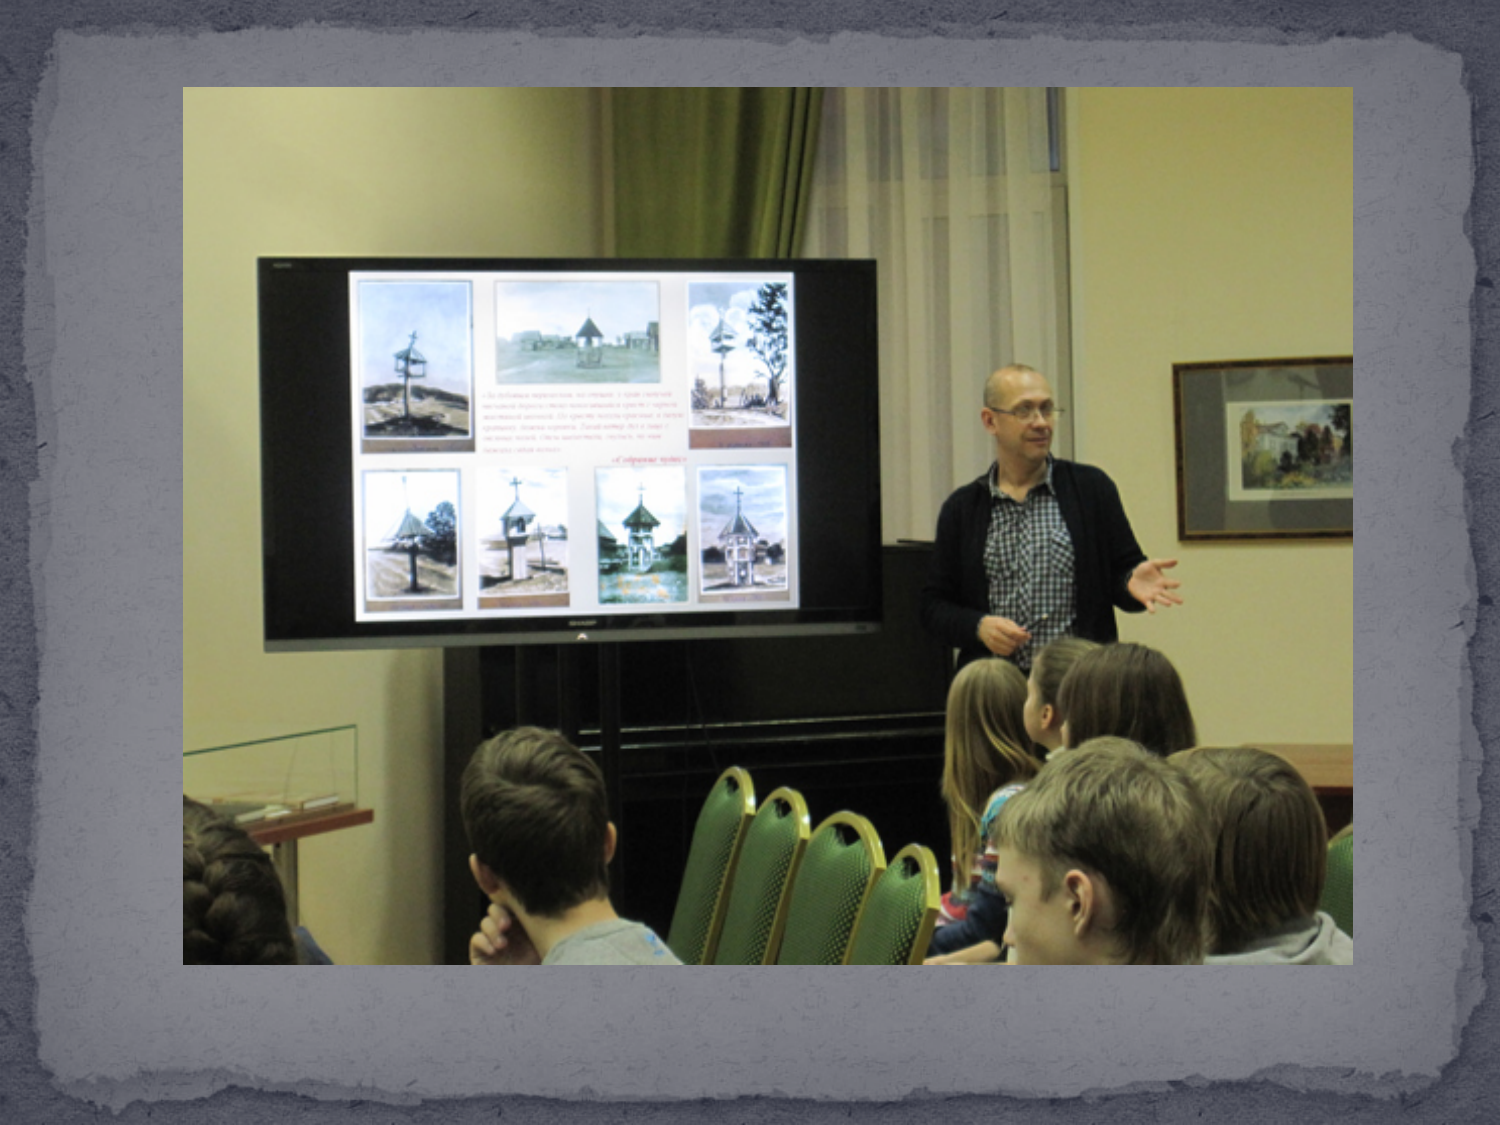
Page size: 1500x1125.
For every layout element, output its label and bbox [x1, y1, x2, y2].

list [186, 90, 1350, 961]
